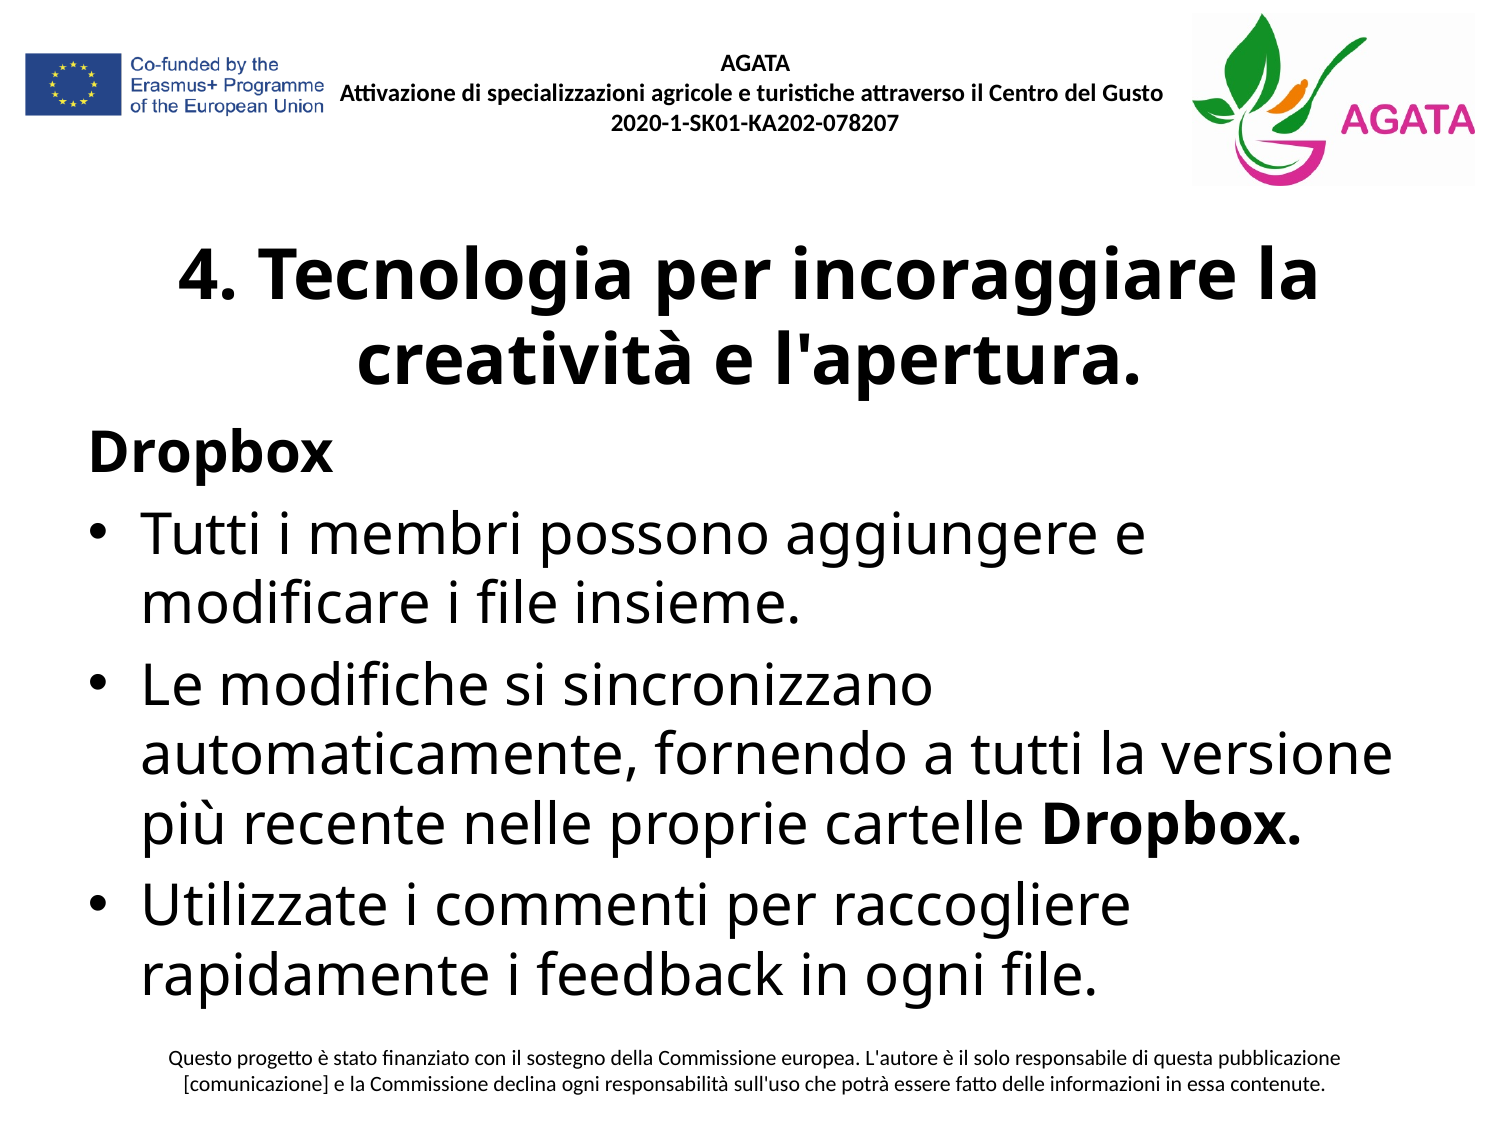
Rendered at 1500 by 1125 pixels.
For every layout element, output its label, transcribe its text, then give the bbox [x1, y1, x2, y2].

picture [25, 53, 333, 120]
title 4. Tecnologia per incoraggiare la creatività e l'apertura. [75, 219, 1425, 408]
picture [1192, 13, 1475, 186]
list Dropbox Tutti i membri possono aggiungere e modificare i file insieme. Le modifiche si sincronizzano automaticamente, fornendo a tutti la versione più recente nelle proprie cartelle Dropbox. Utilizzate i commenti per raccogliere rapidamente i feedback in ogni file. [72, 407, 1423, 1034]
